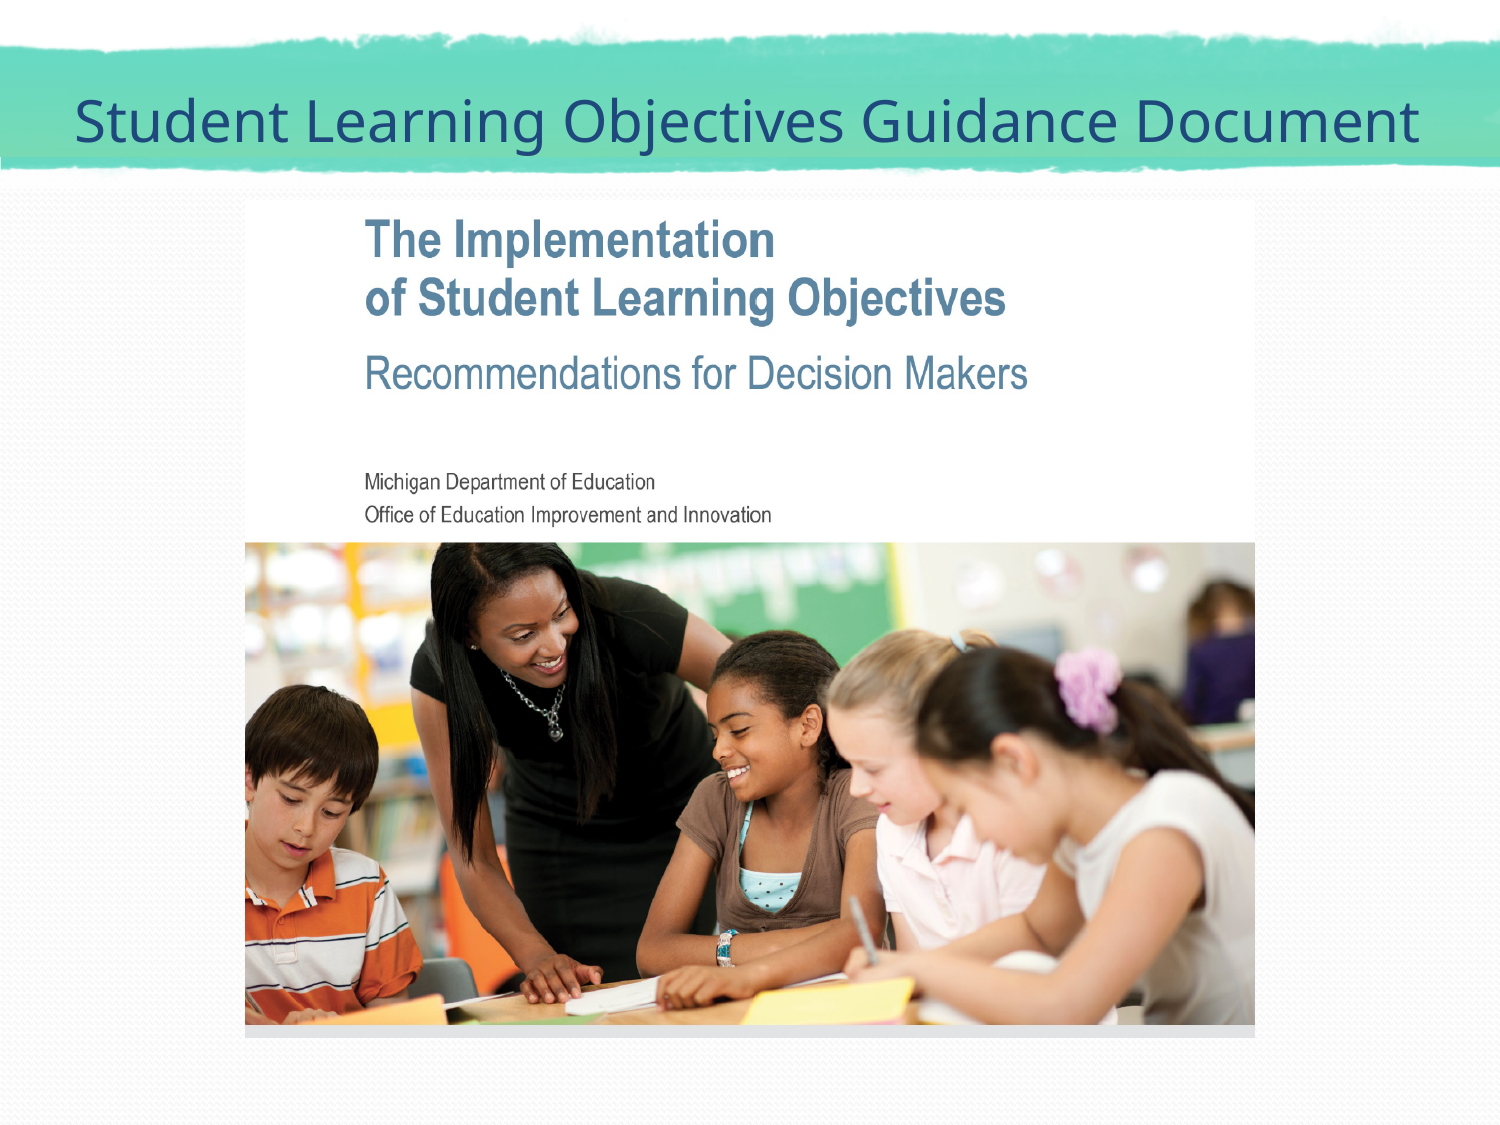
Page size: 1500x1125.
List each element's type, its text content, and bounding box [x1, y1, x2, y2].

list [74, 200, 1425, 1038]
picture [0, 0, 1500, 189]
title Student Learning Objectives Guidance Document [74, 33, 1500, 154]
